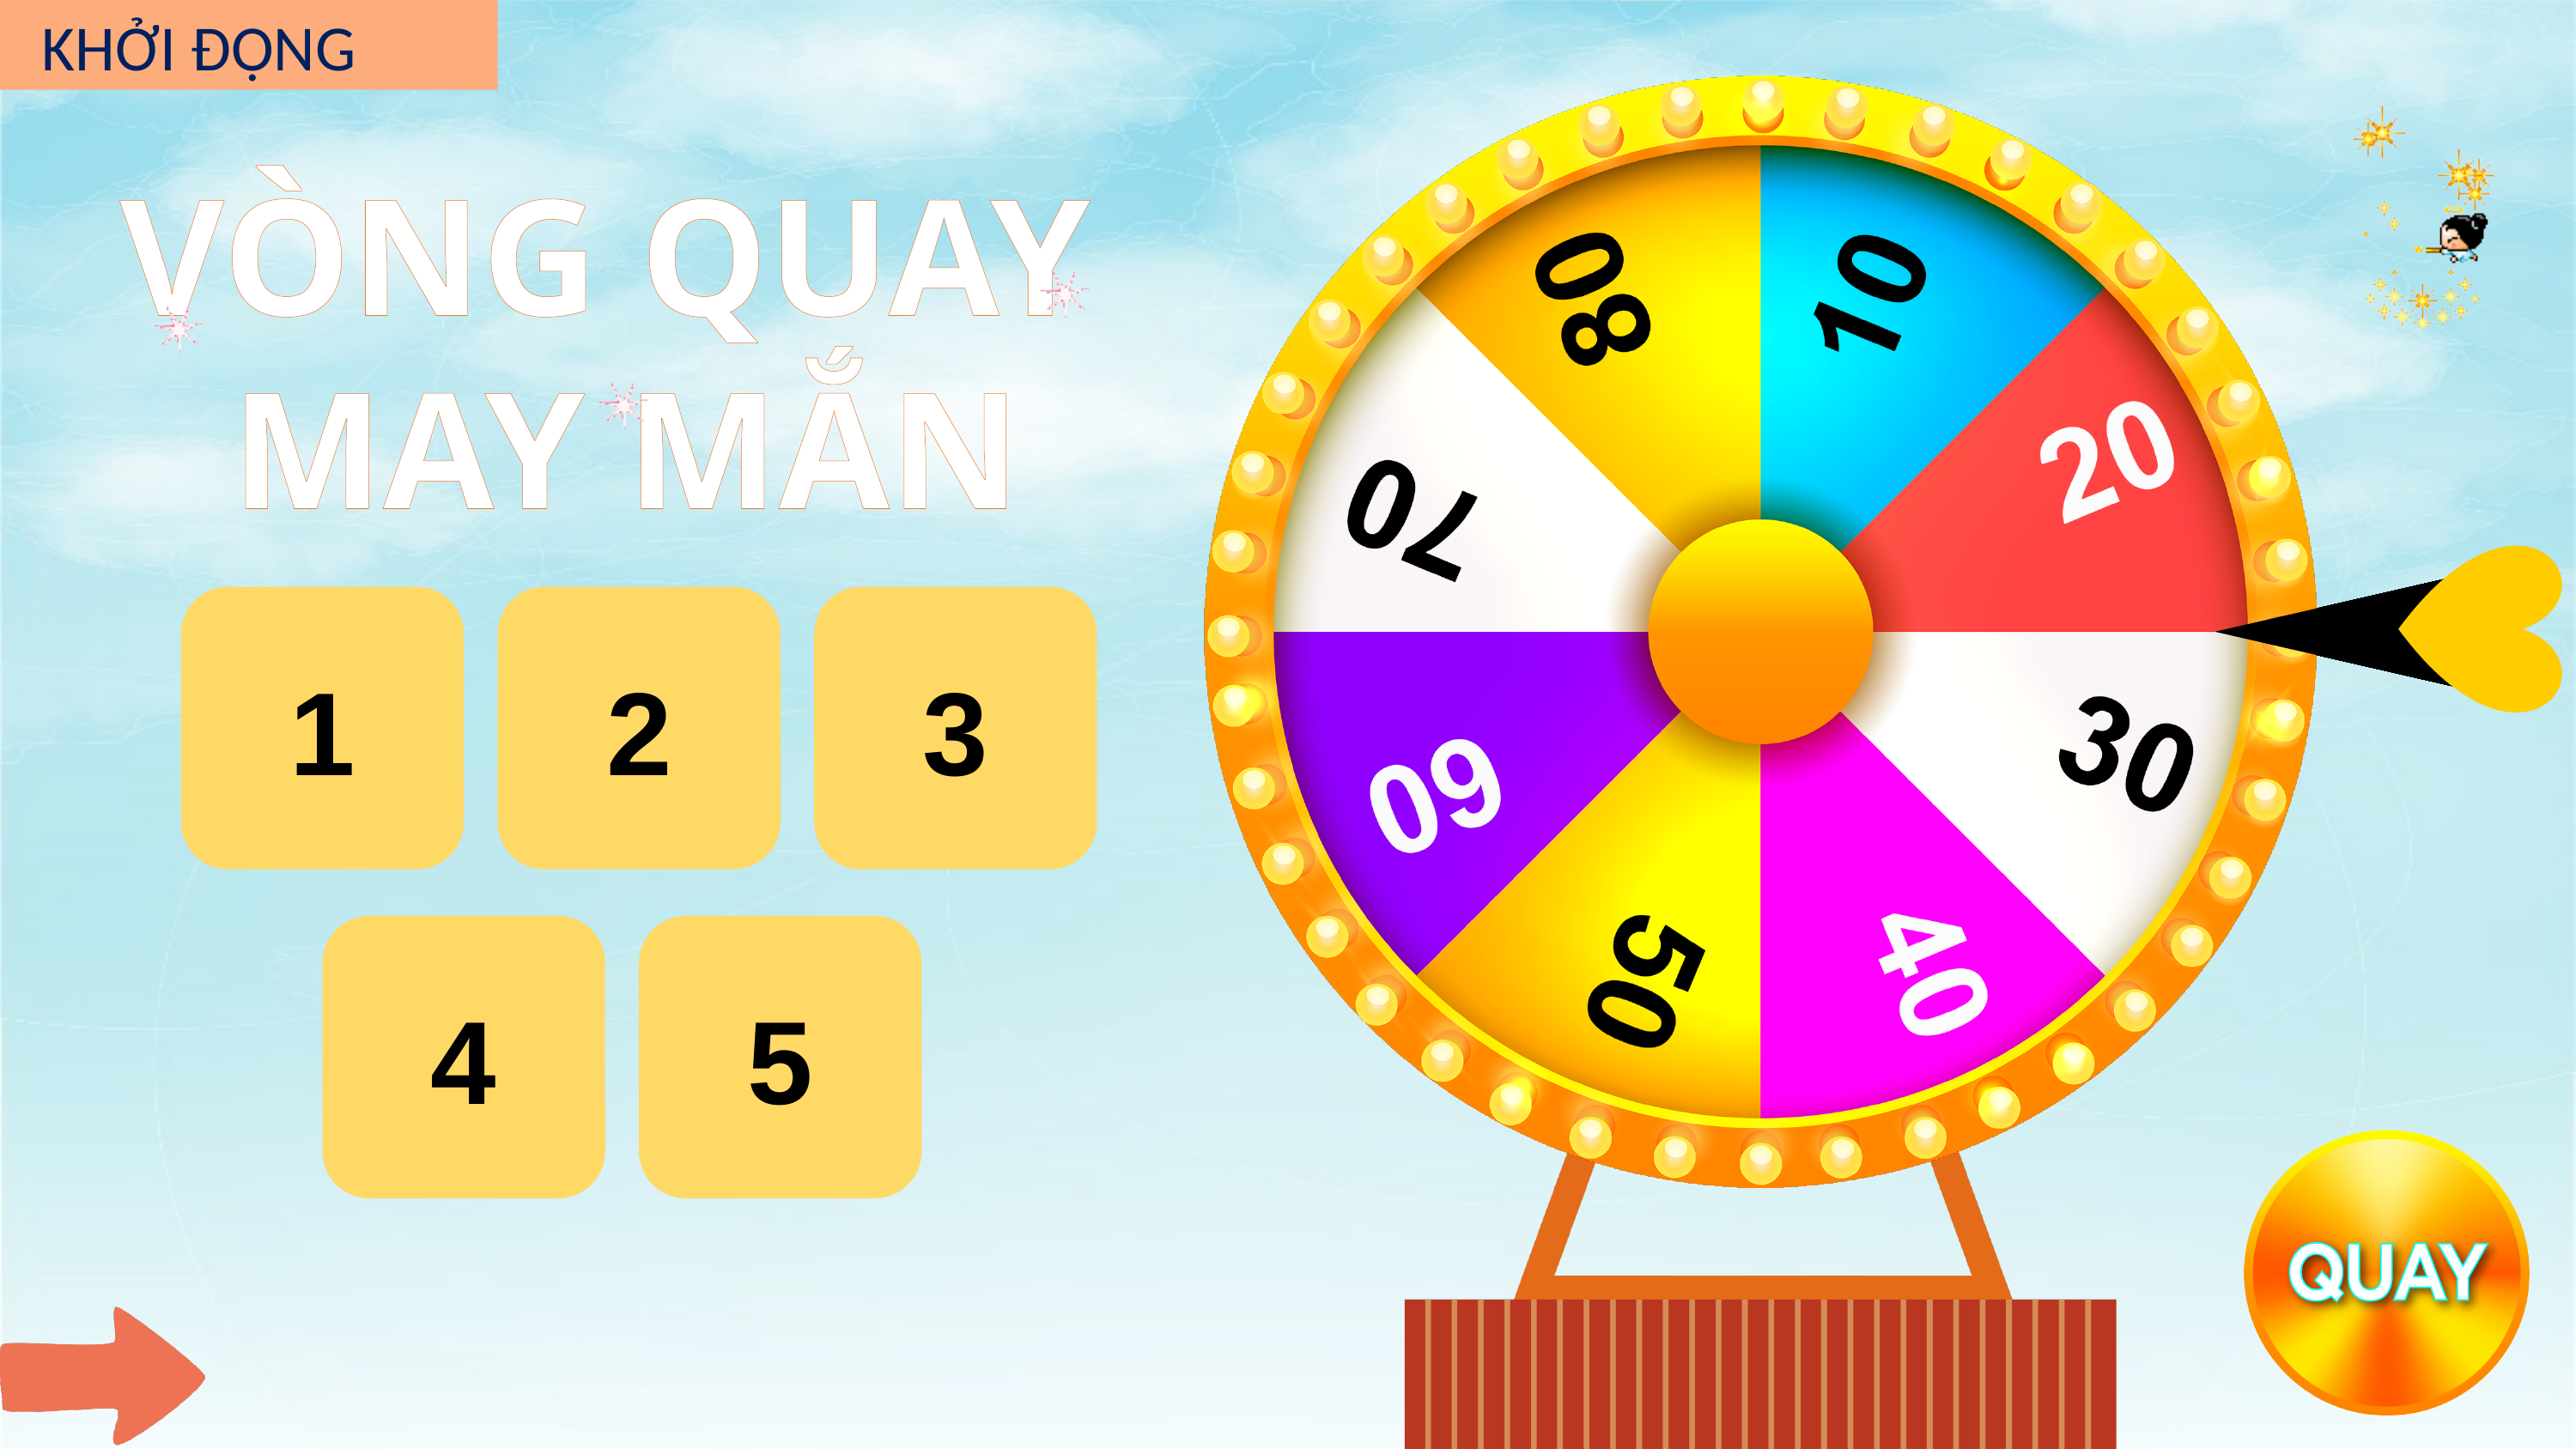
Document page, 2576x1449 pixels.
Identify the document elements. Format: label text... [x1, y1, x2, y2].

text_box KHỞI ĐỘNG [0, 0, 498, 90]
picture [1039, 268, 1145, 361]
text_box VÒNG QUAY MAY MẮN [100, 144, 1152, 551]
picture [0, 1304, 205, 1449]
text_box 2 [496, 585, 781, 870]
text_box [2326, 579, 2450, 687]
text_box 4 [321, 914, 606, 1200]
picture [153, 303, 258, 397]
text_box 5 [638, 914, 923, 1200]
picture [2348, 100, 2499, 353]
text_box [2397, 544, 2563, 713]
picture [598, 379, 703, 473]
picture [1194, 66, 2530, 1449]
text_box 1 [179, 585, 465, 870]
text_box 3 [813, 585, 1098, 870]
